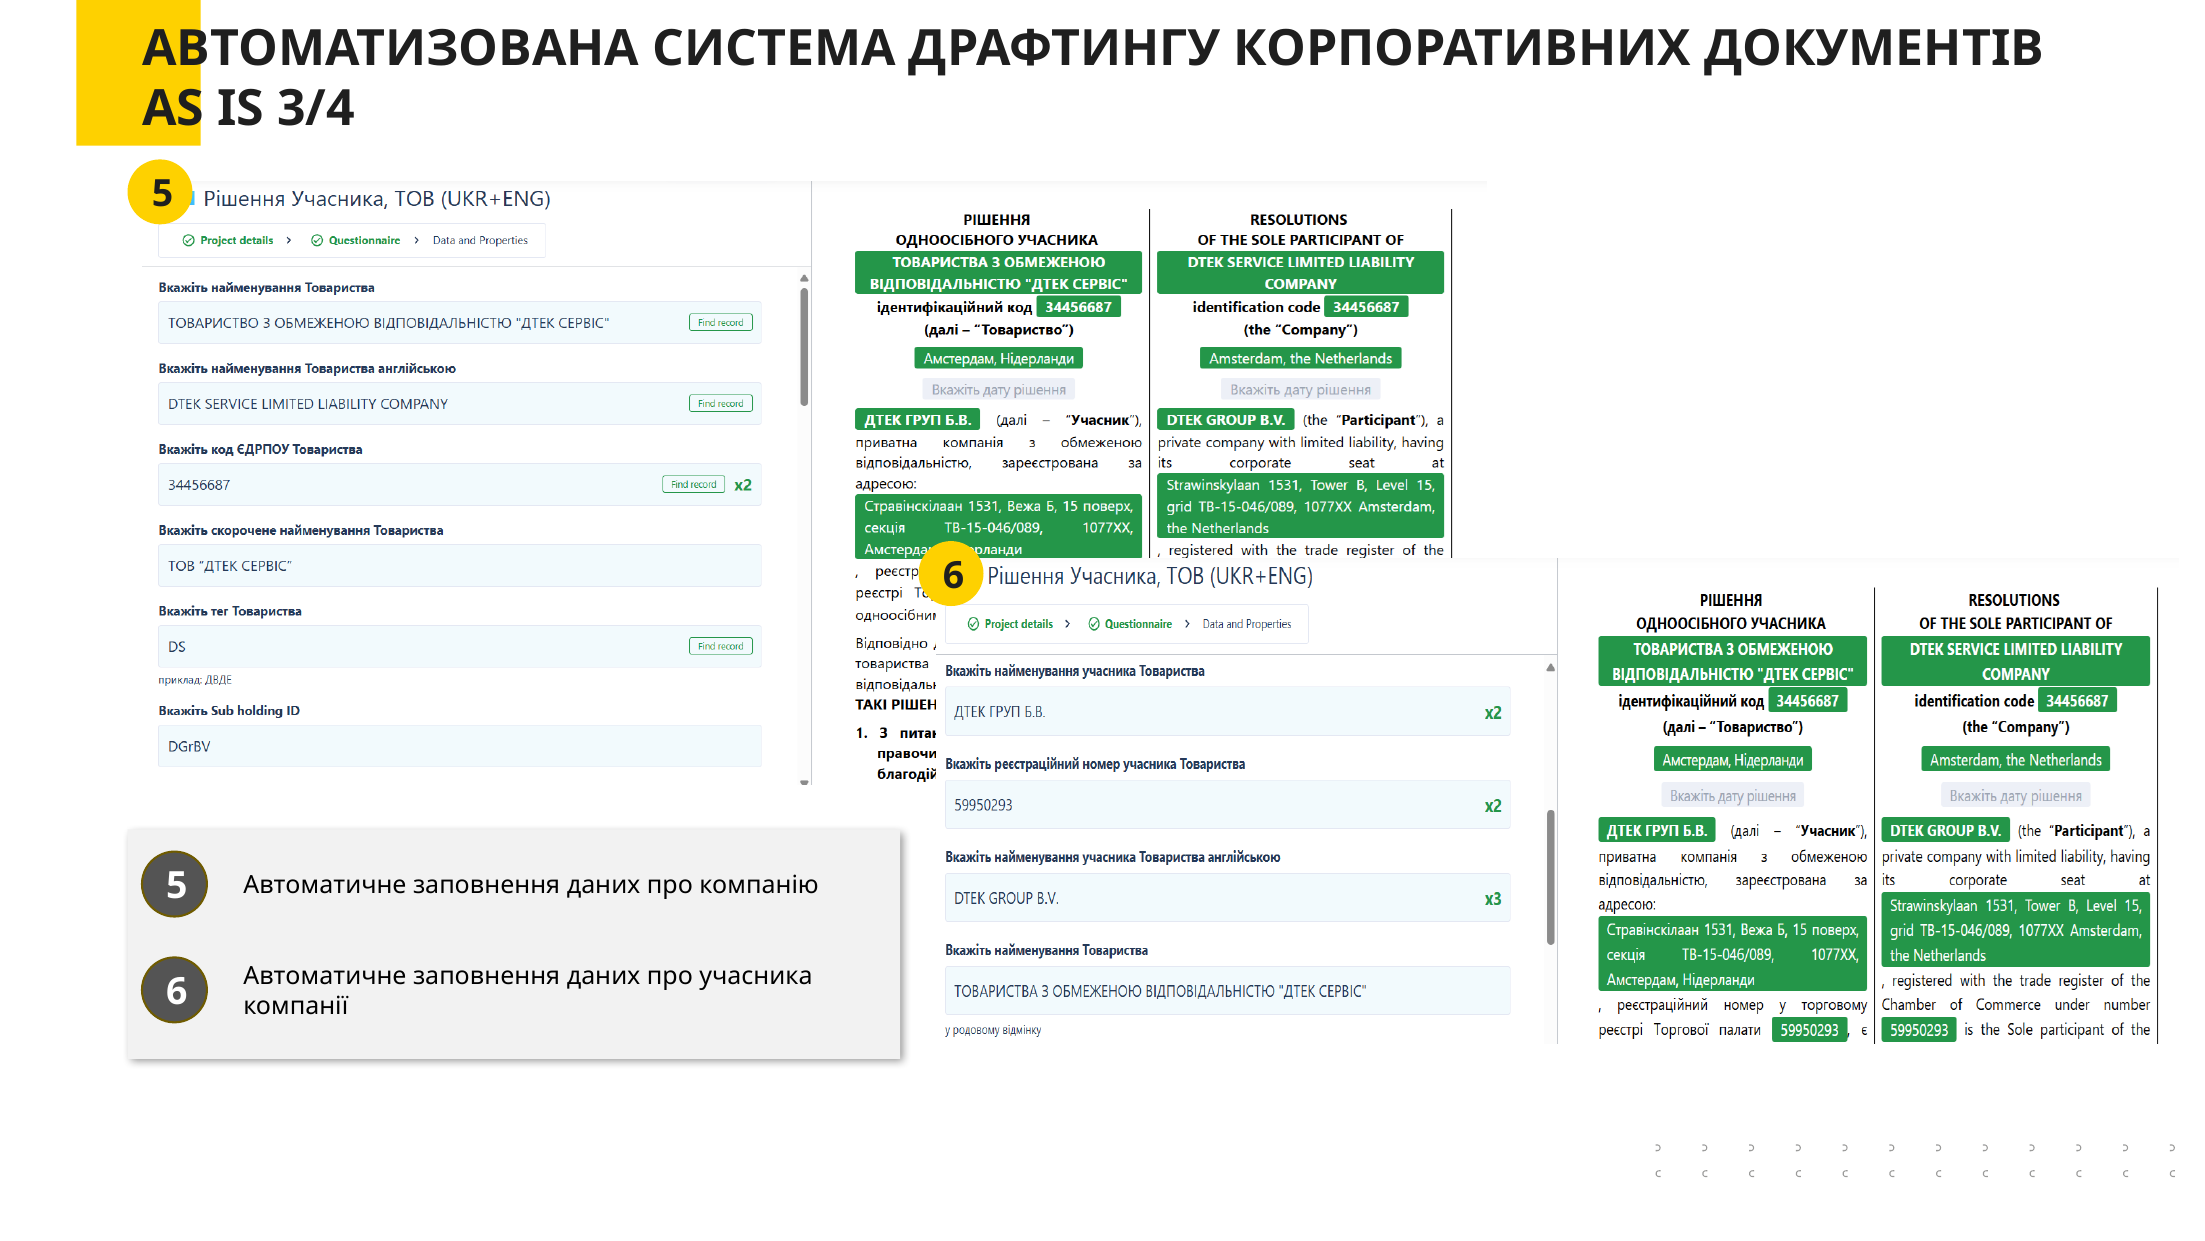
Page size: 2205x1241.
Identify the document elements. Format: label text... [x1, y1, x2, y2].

text_box 6 [140, 956, 208, 1024]
text_box Автоматичне заповнення даних про учасника компанії [228, 952, 883, 1027]
picture [141, 180, 2179, 1097]
text_box Автоматичне заповнення даних про компанію [228, 861, 883, 907]
text_box [126, 828, 901, 1060]
text_box 5 [126, 158, 192, 220]
text_box 5 [140, 850, 208, 918]
text_box АВТОМАТИЗОВАНА СИСТЕМА ДРАФТИНГУ КОРПОРАТИВНИХ ДОКУМЕНТІВ AS IS 3/4 [127, 8, 2205, 143]
